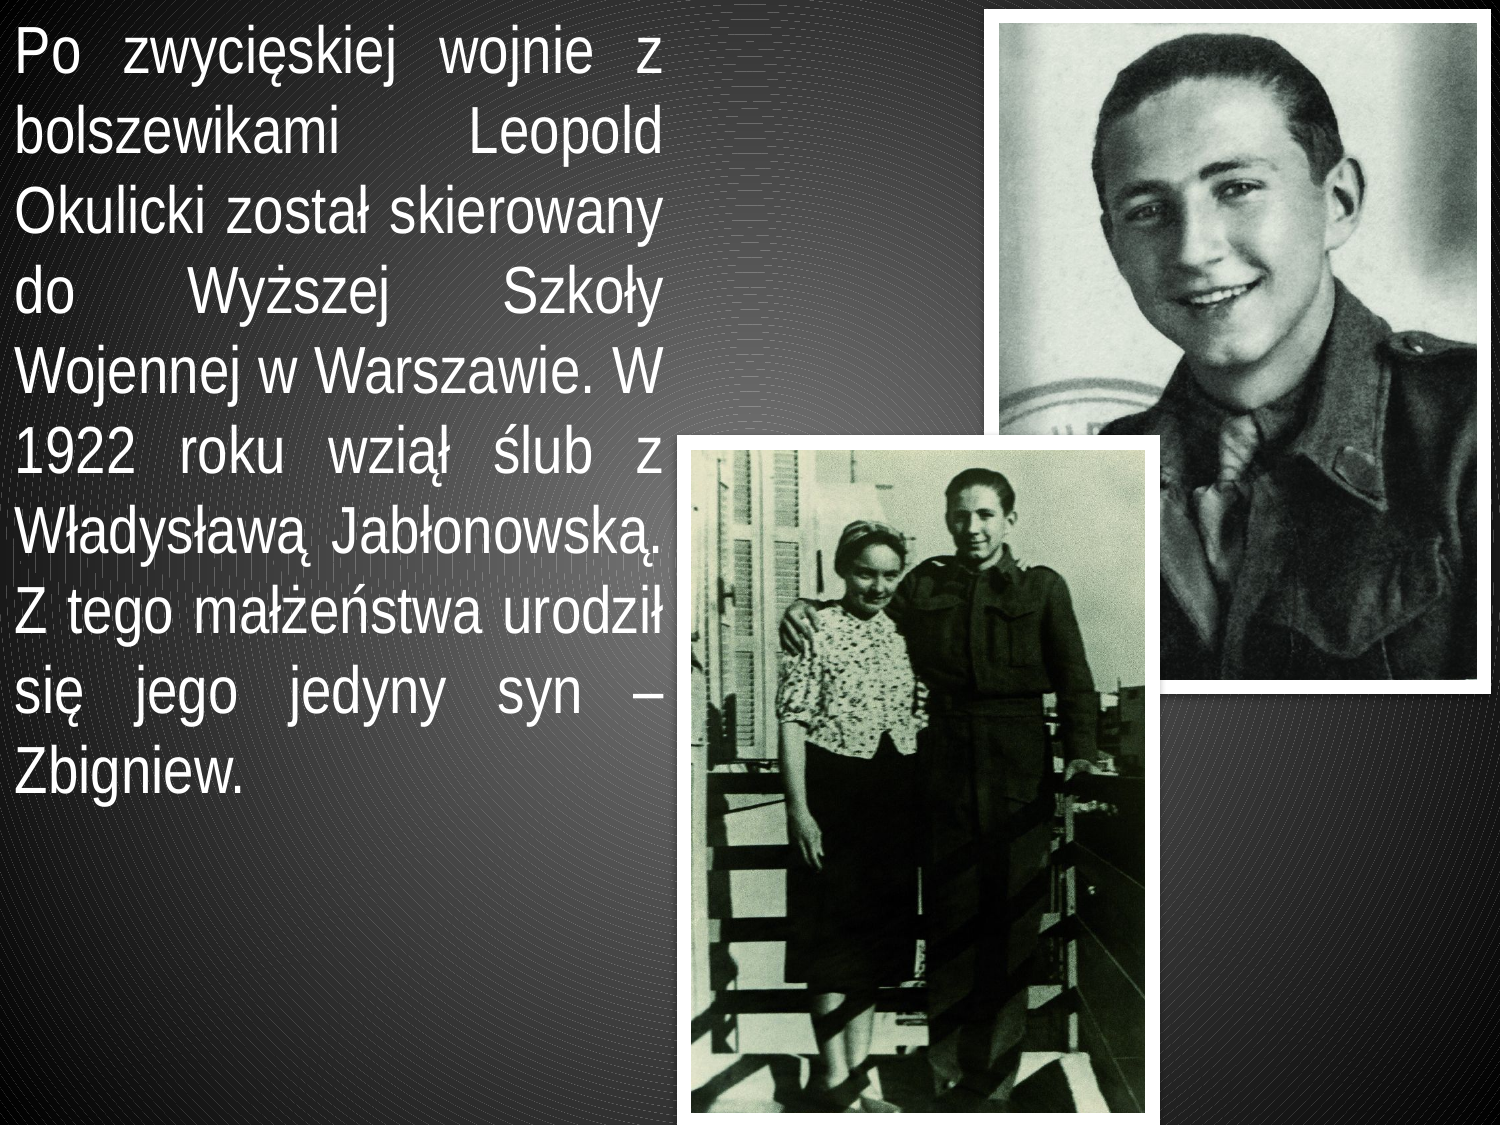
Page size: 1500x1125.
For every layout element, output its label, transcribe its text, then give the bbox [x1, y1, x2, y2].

picture [691, 23, 1477, 1114]
text_box Po zwycięskiej wojnie z bolszewikami Leopold Okulicki został skierowany do Wyższej Szkoły Wojennej w Warszawie. W 1922 roku wziął ślub z Władysławą Jabłonowską. Z tego małżeństwa urodził się jego jedyny syn – Zbigniew. [0, 0, 680, 815]
